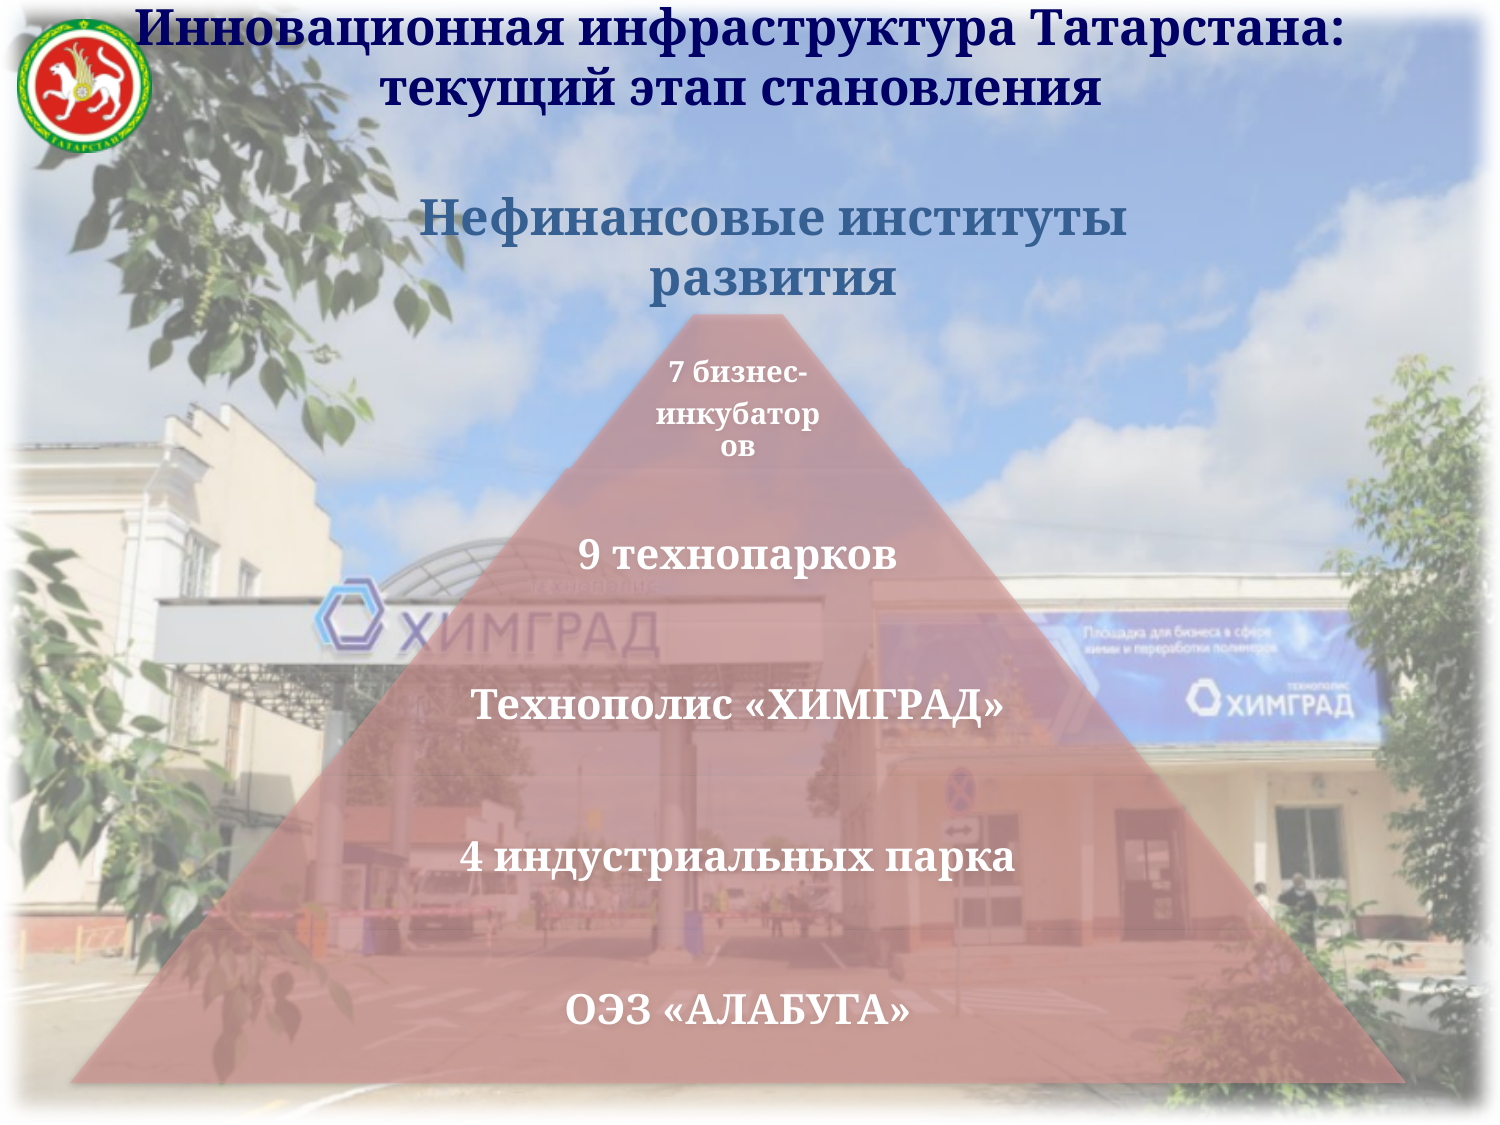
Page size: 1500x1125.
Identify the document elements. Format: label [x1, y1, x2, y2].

text_box [123, 314, 1353, 1084]
picture [0, 0, 1500, 1125]
